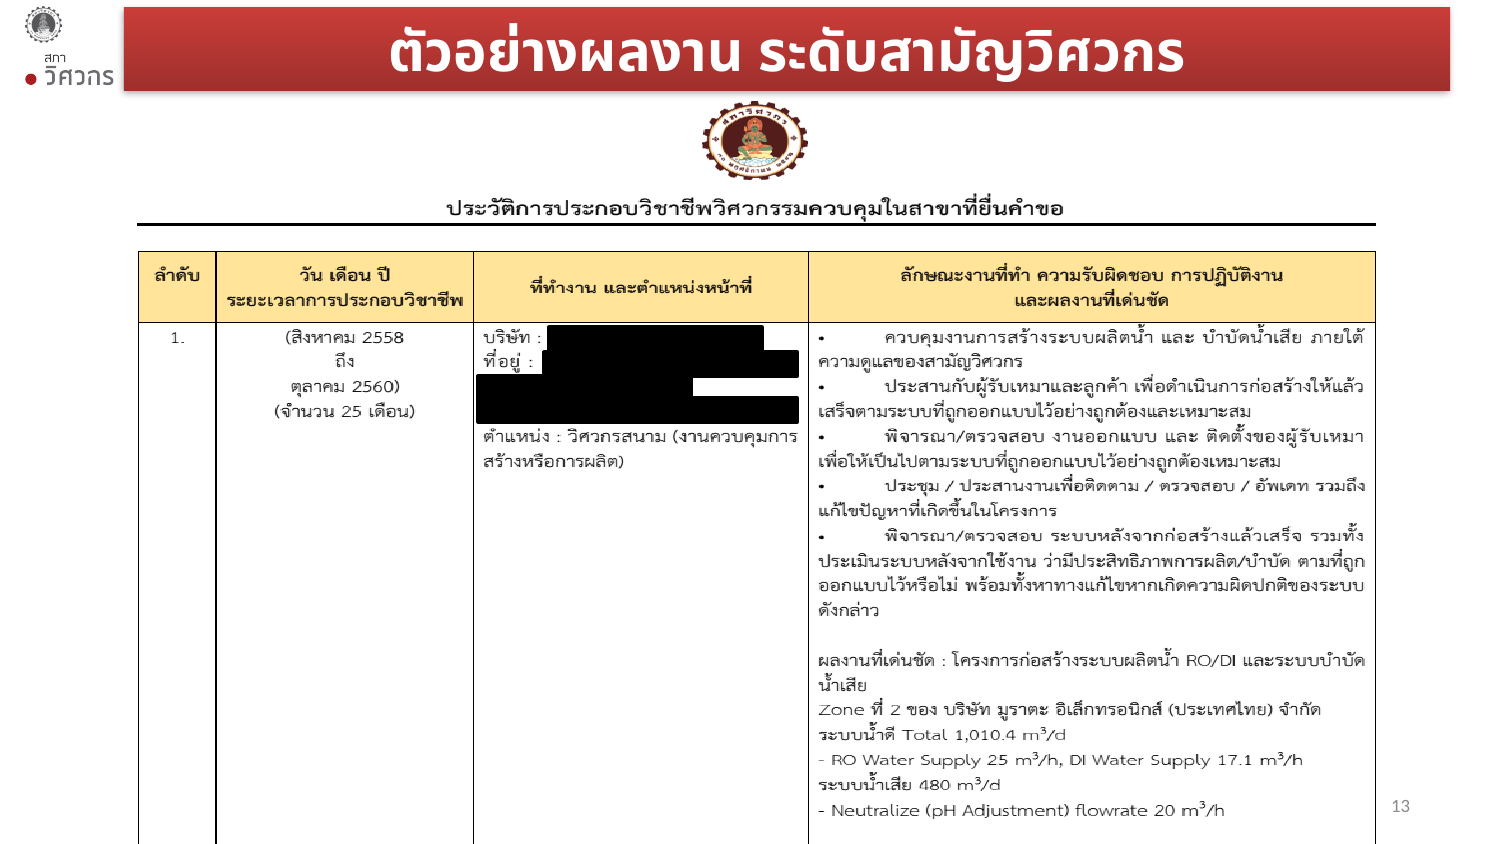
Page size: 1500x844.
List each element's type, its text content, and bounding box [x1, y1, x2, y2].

slide_number 13 [1393, 782, 1425, 827]
picture [0, 0, 195, 112]
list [123, 97, 1389, 844]
text_box ตัวอย่างผลงาน ระดับสามัญวิศวกร [200, 7, 1451, 91]
